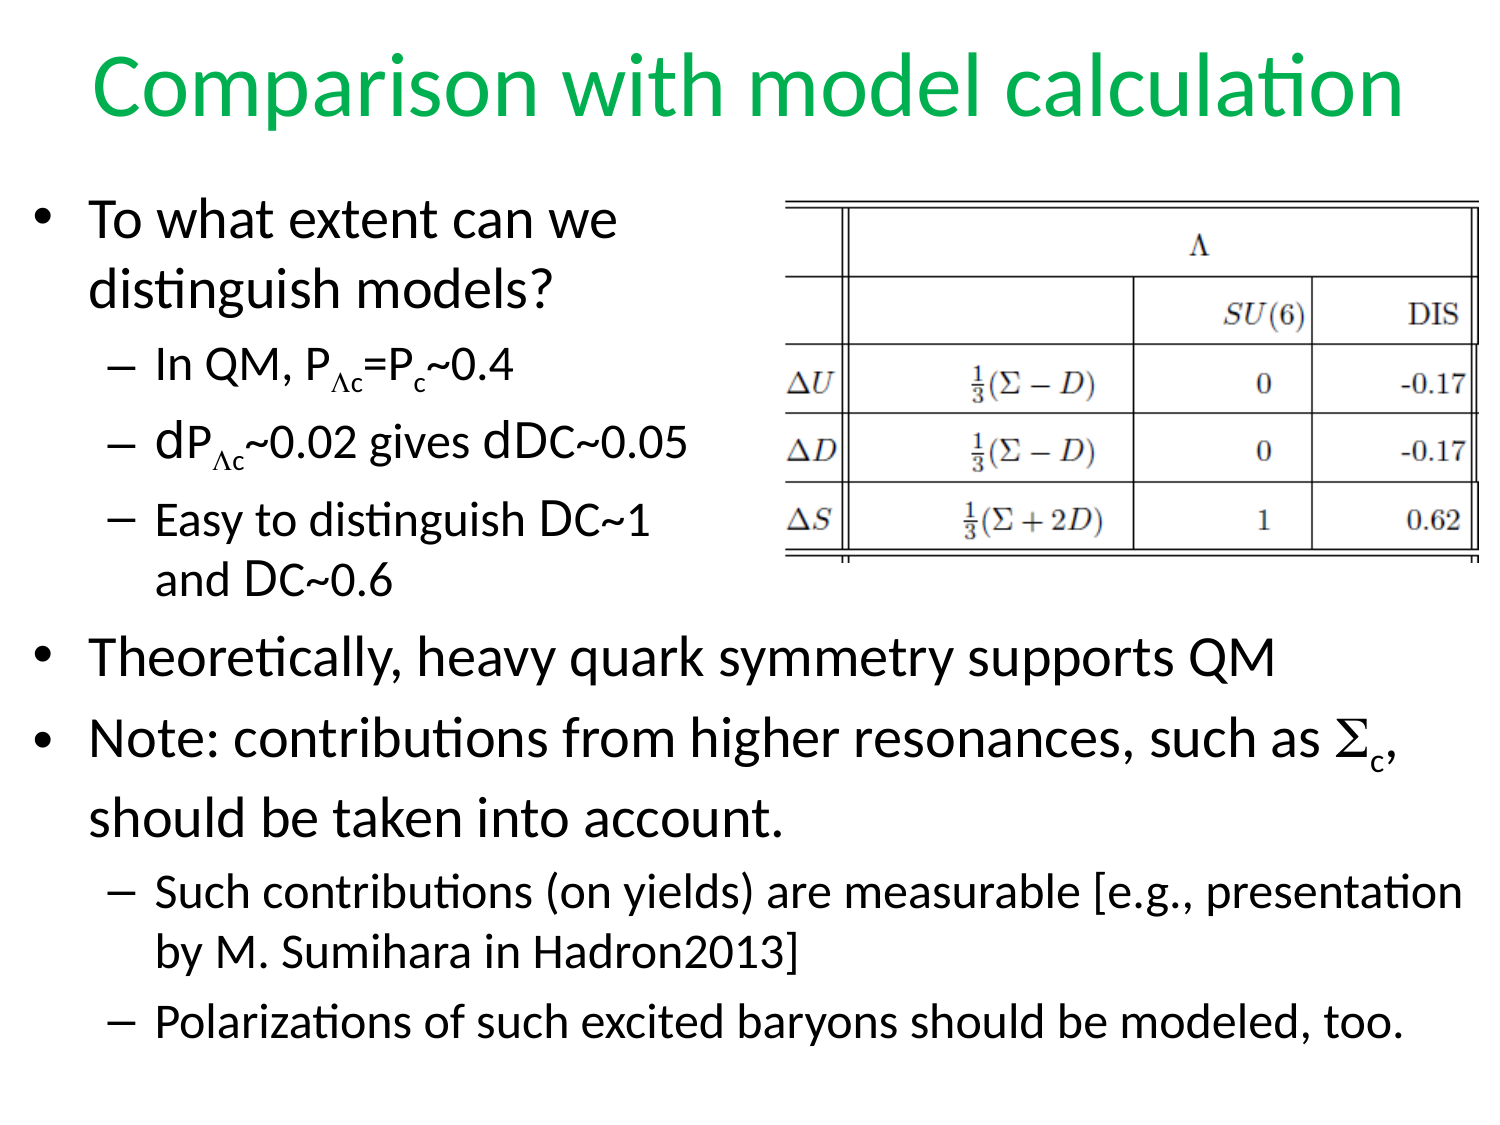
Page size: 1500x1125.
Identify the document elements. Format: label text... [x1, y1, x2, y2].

list To what extent can we distinguish models? In QM, PLc=Pc~0.4 dPLc~0.02 gives dDC~0.05 Easy to distinguish DC~1 and DC~0.6 Theoretically, heavy quark symmetry supports QM Note: contributions from higher resonances, such as Sc, should be taken into account. Such contributions (on yields) are measurable [e.g., presentation by M. Sumihara in Hadron2013] Polarizations of such excited baryons should be modeled, too. [17, 172, 1483, 1118]
title Comparison with model calculation [75, 9, 1425, 149]
picture [773, 190, 1479, 563]
